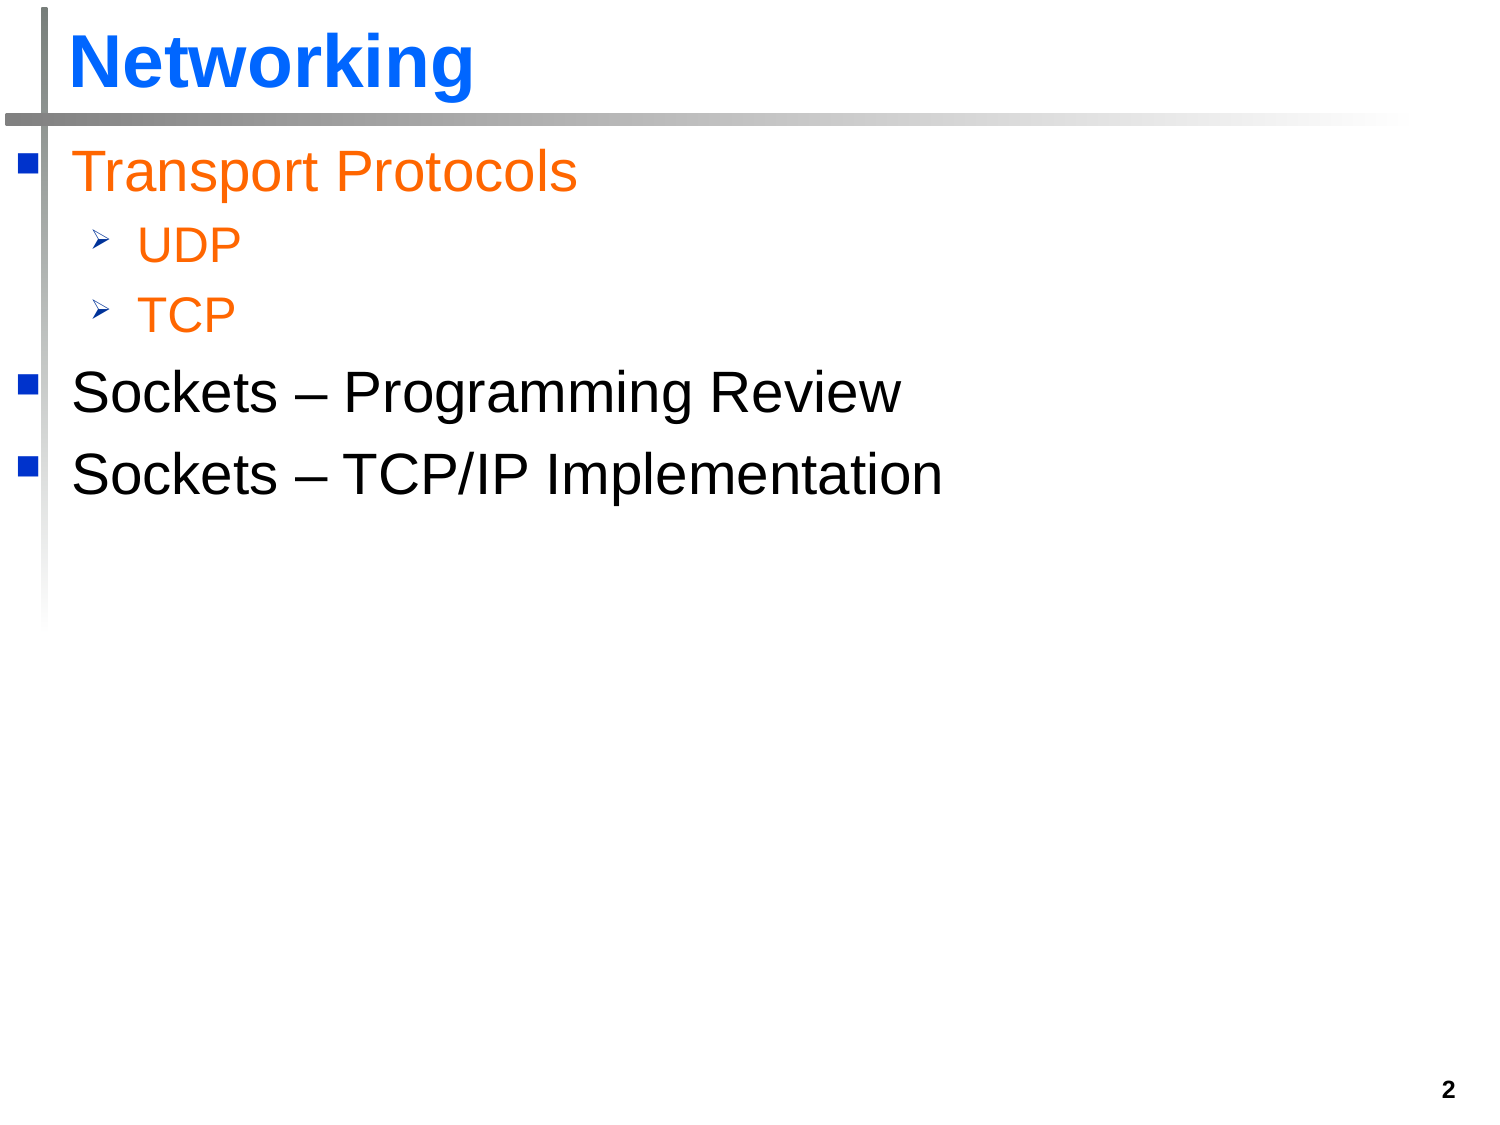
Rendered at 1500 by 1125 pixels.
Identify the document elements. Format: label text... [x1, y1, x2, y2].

list Transport Protocols UDP TCP Sockets – Programming Review Sockets – TCP/IP Implementation [0, 125, 1470, 1024]
title Networking [52, 3, 1460, 111]
